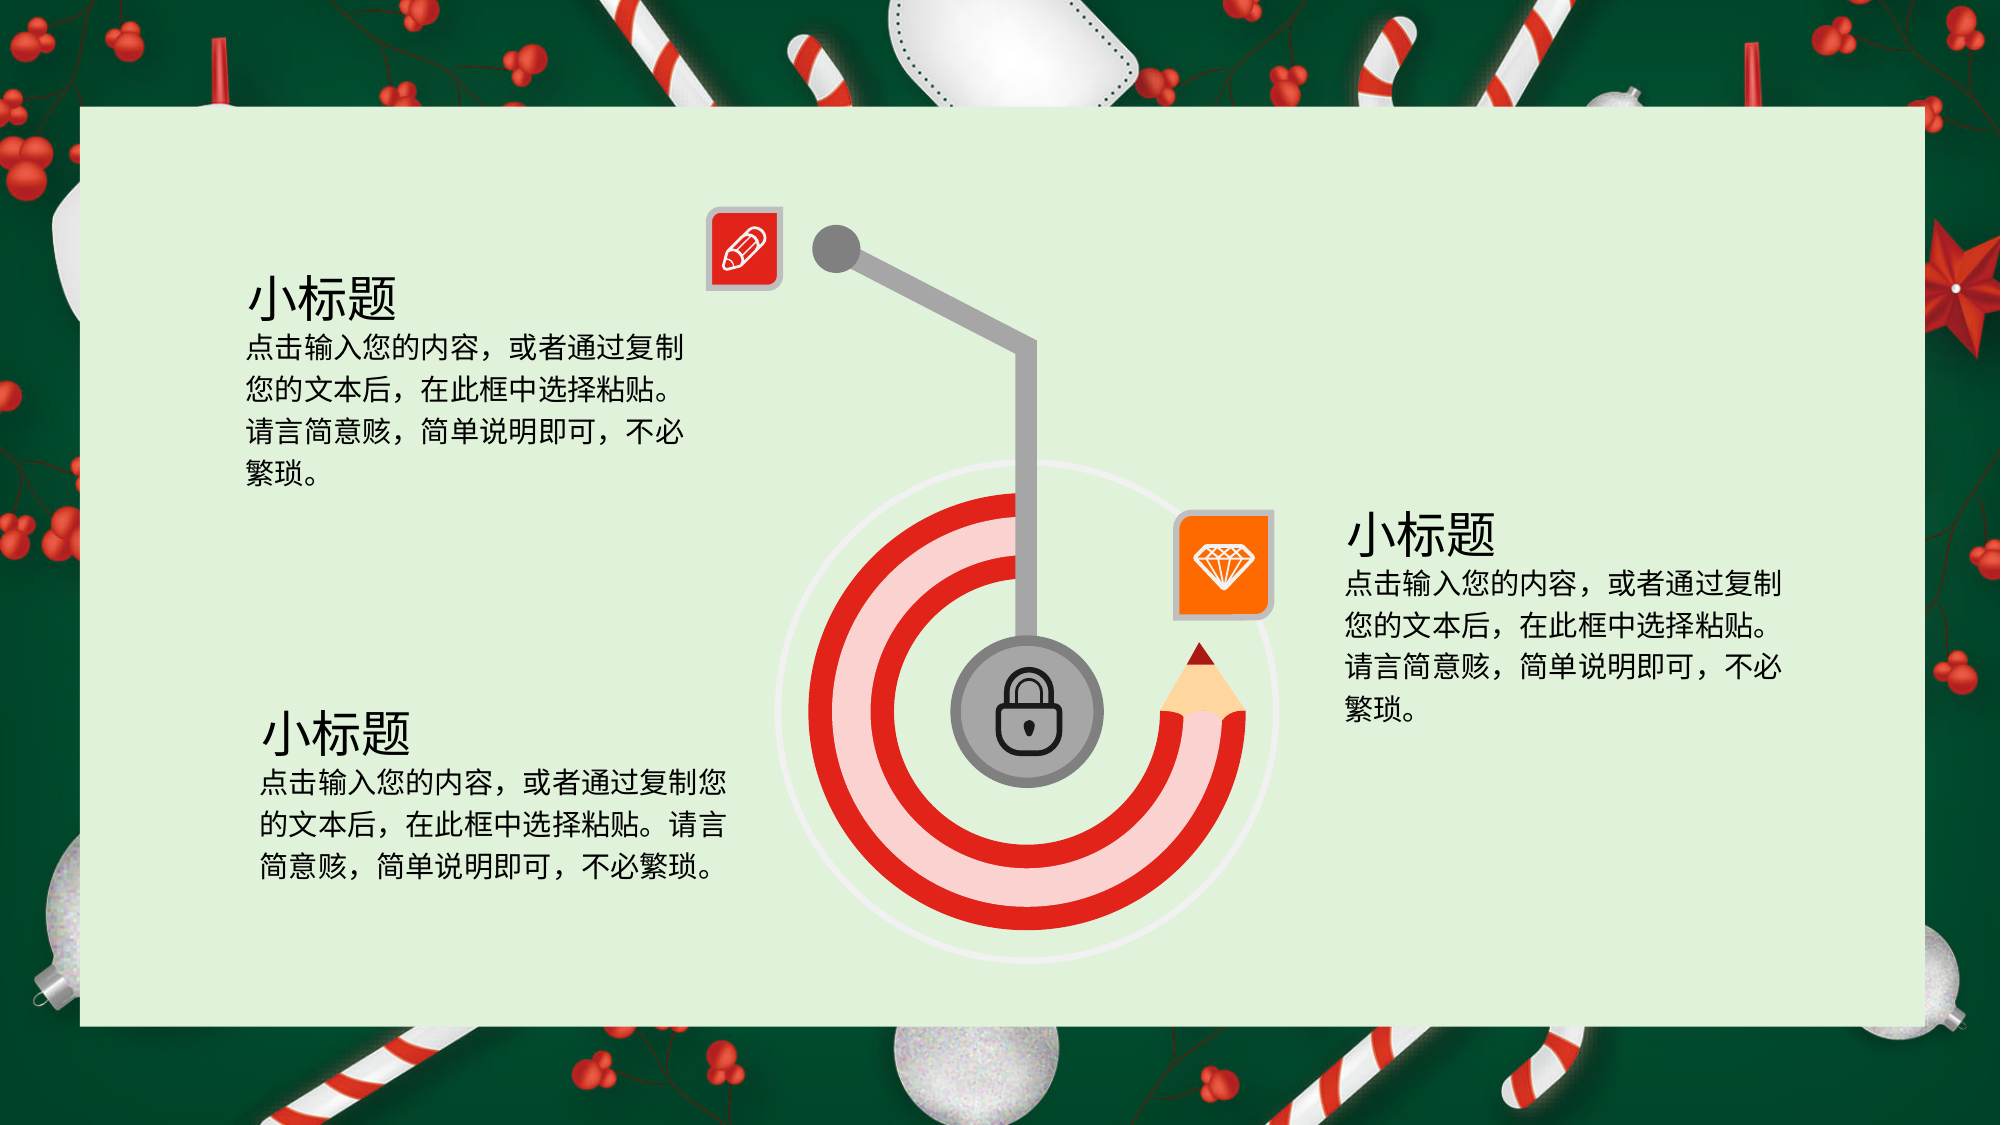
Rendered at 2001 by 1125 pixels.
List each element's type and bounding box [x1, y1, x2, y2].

text_box [0, 0, 2000, 1125]
text_box [708, 209, 1280, 965]
